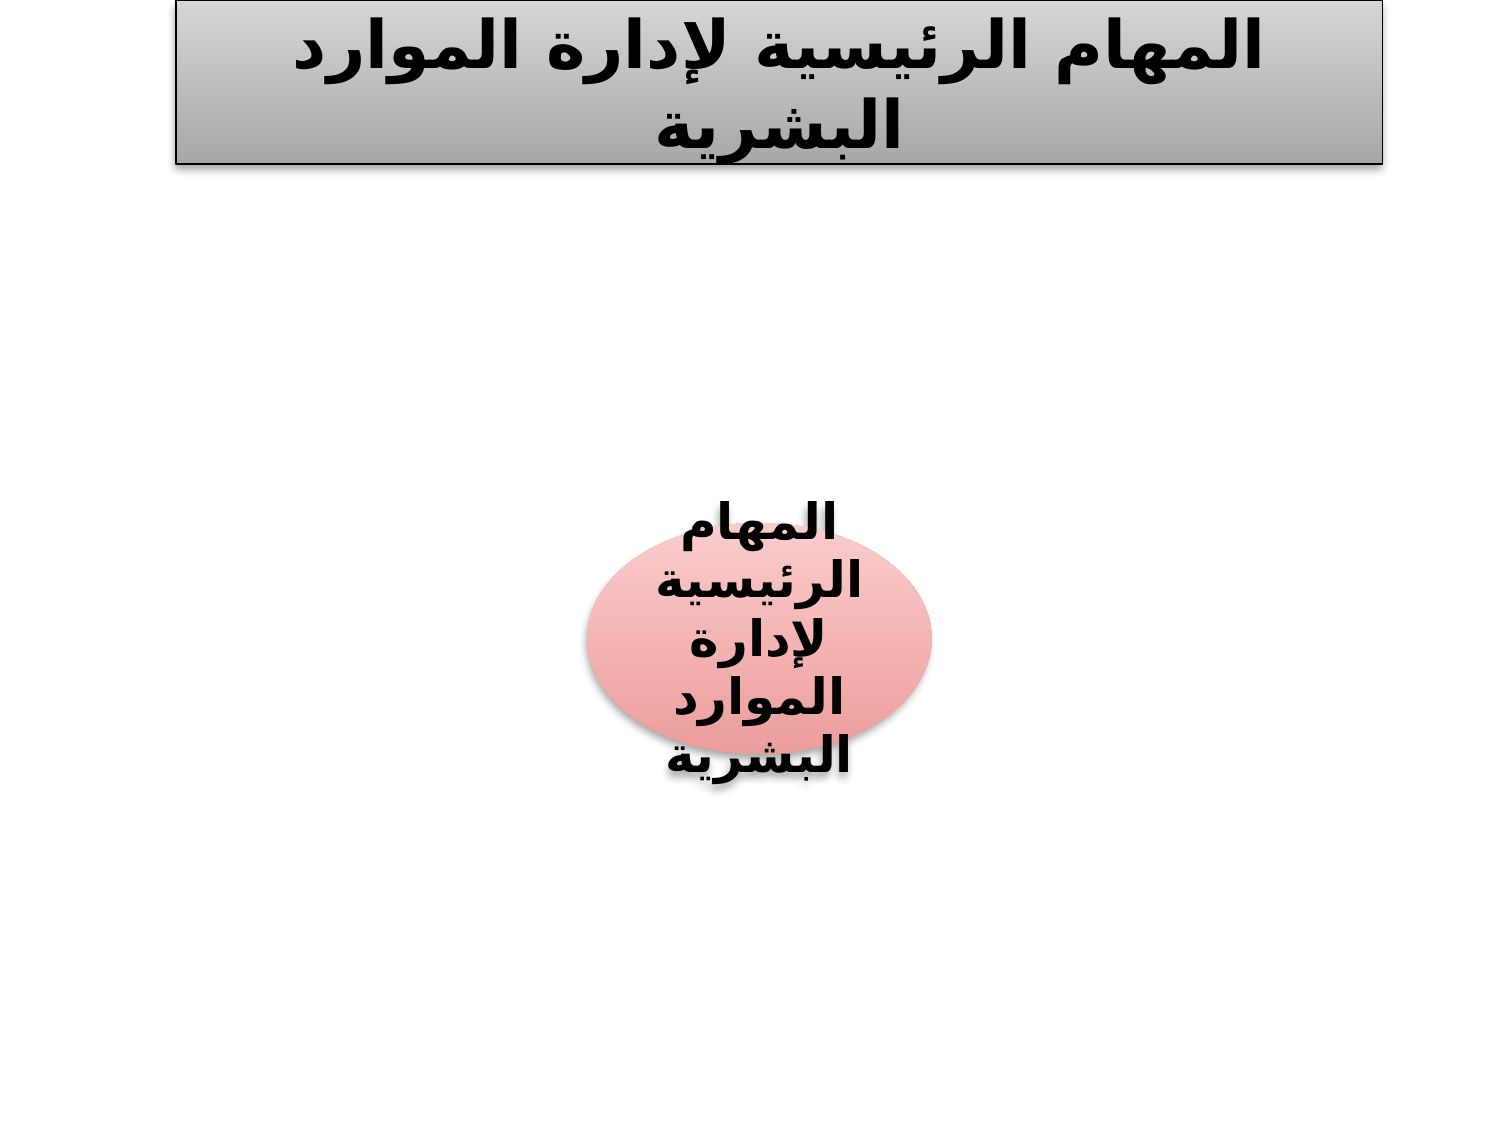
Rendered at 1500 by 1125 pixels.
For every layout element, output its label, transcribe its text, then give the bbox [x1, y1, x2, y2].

text_box المهام الرئيسية لإدارة الموارد البشرية [175, 0, 1383, 165]
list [70, 175, 1449, 1102]
